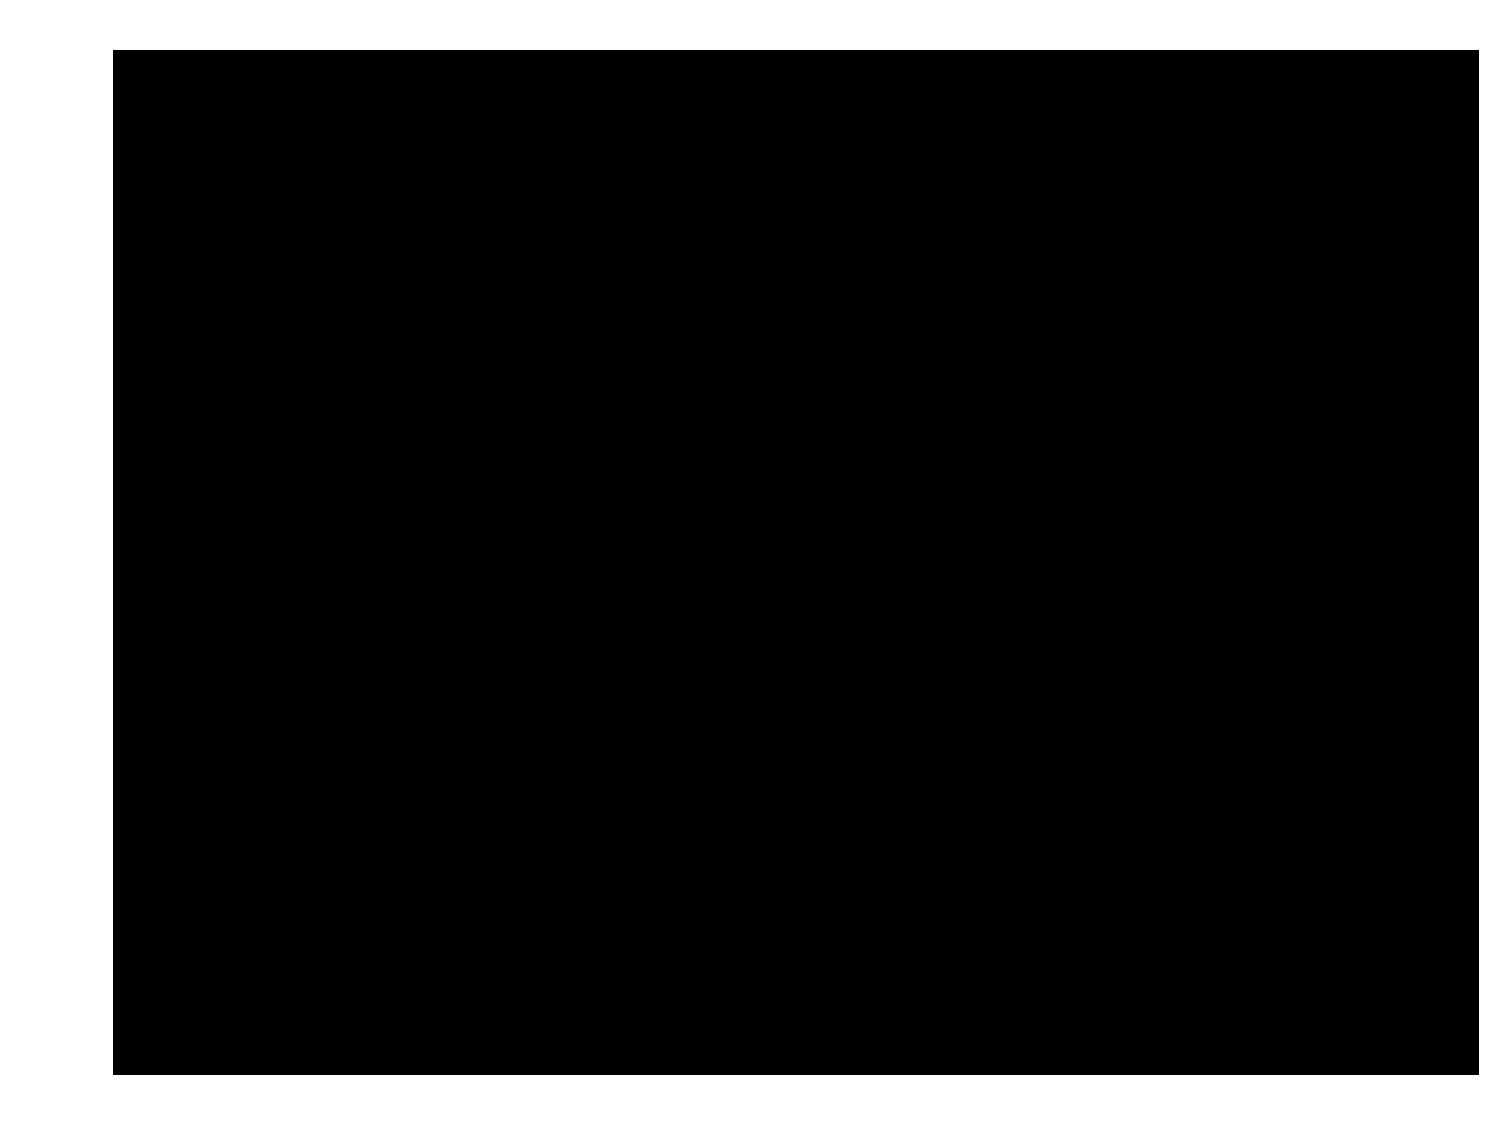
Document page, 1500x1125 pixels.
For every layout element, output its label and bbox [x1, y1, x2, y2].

text_box [112, 49, 1480, 1076]
